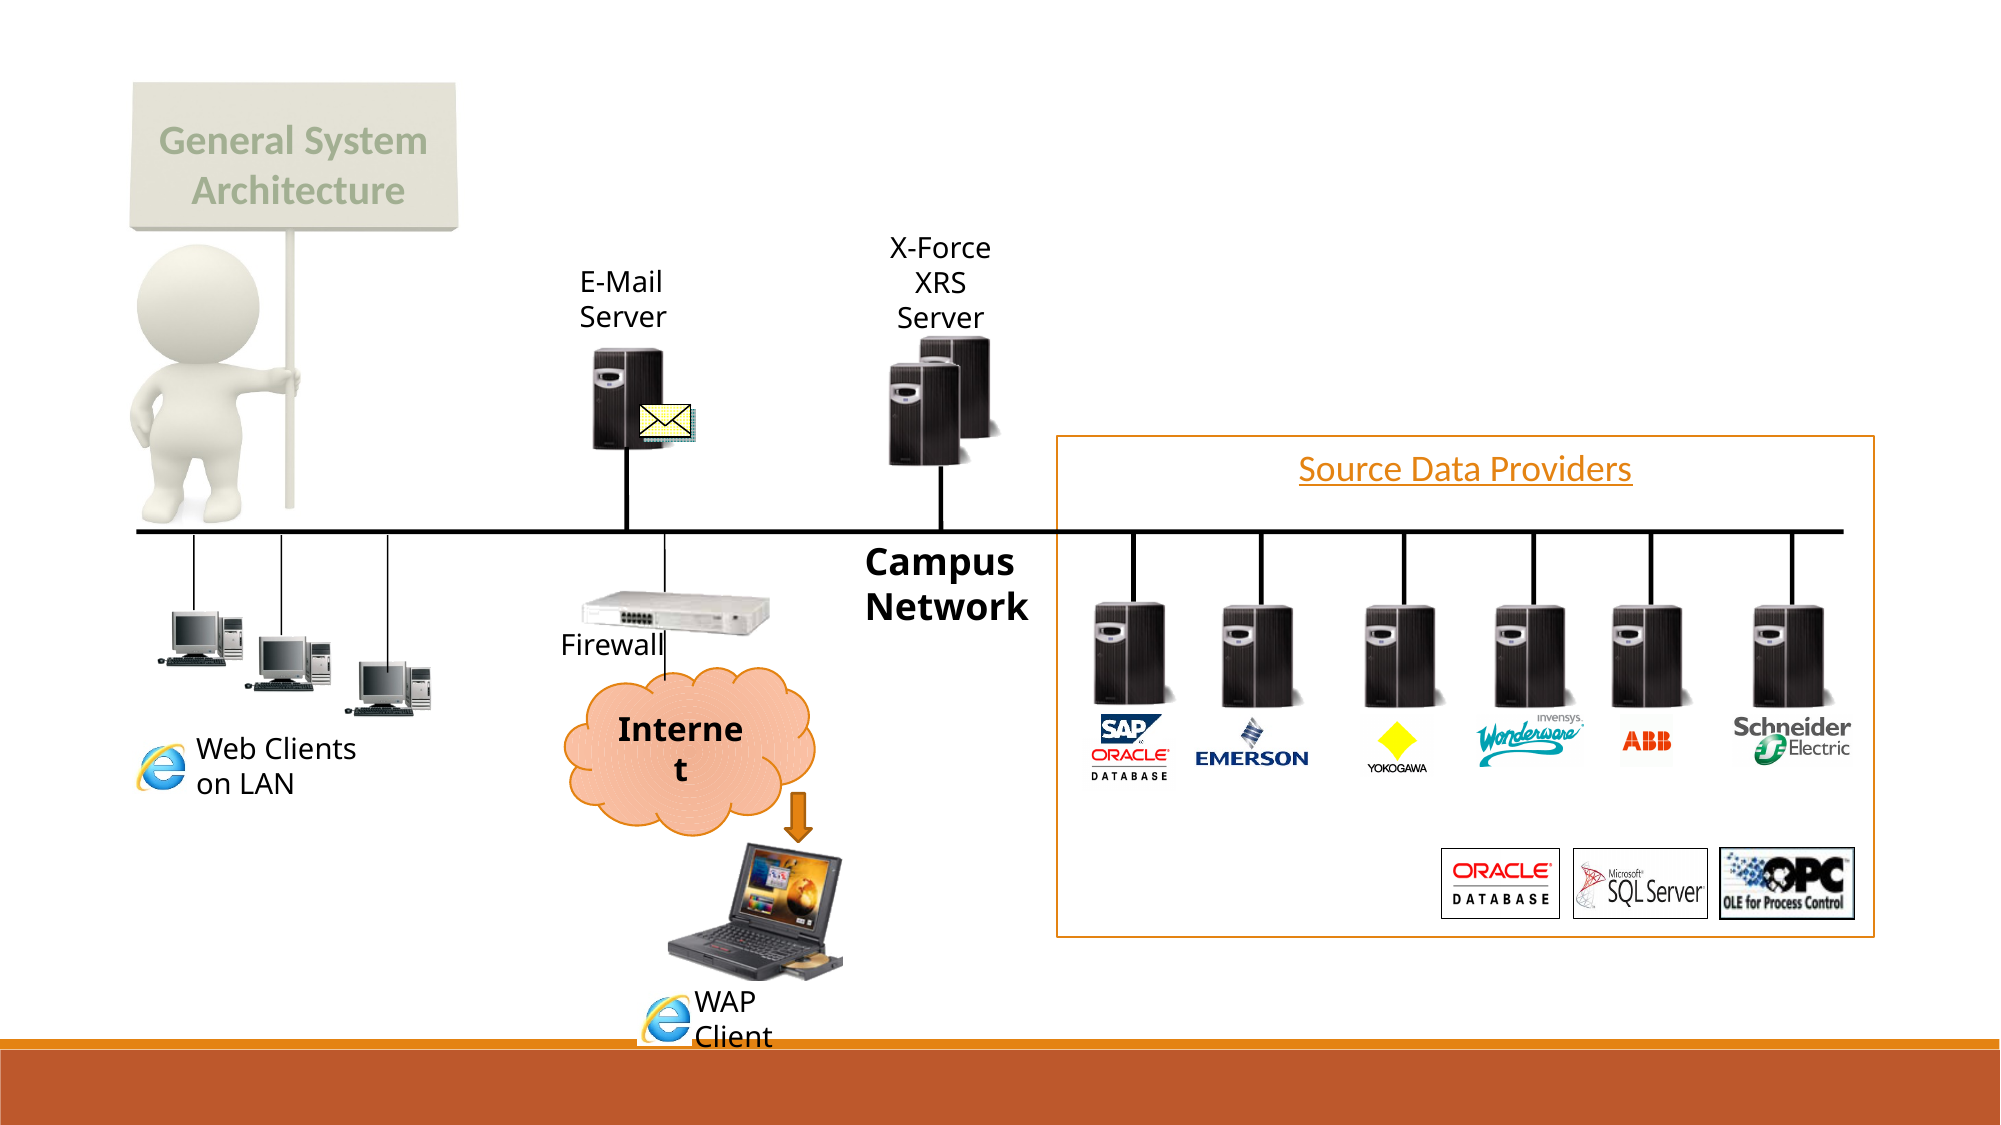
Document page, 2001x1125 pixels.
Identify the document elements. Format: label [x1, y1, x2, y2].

text_box [131, 221, 1875, 1046]
picture [104, 57, 481, 559]
